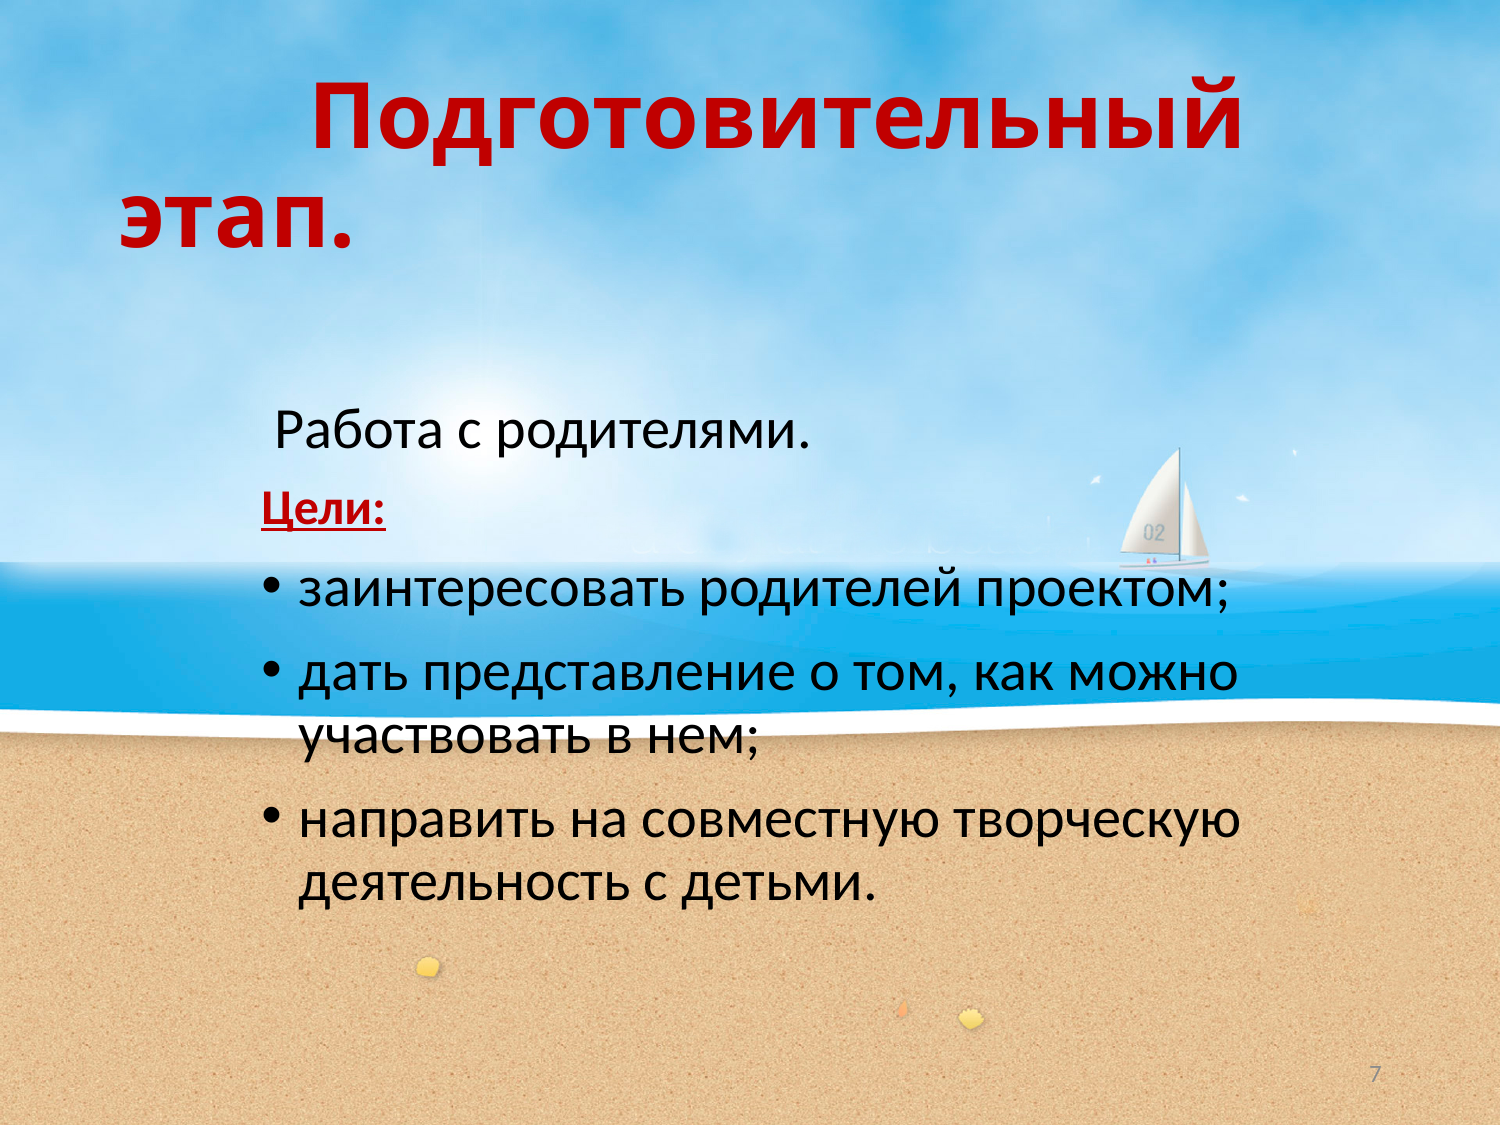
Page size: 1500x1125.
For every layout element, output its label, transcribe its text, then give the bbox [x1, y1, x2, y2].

list Работа с родителями. Цели: заинтересовать родителей проектом; дать представление о том, как можно участвовать в нем; направить на совместную творческую деятельность с детьми. [246, 299, 1264, 1014]
picture [0, 0, 1500, 1125]
title Подготовительный этап. [103, 59, 1397, 278]
slide_number 7 [1059, 1042, 1397, 1103]
